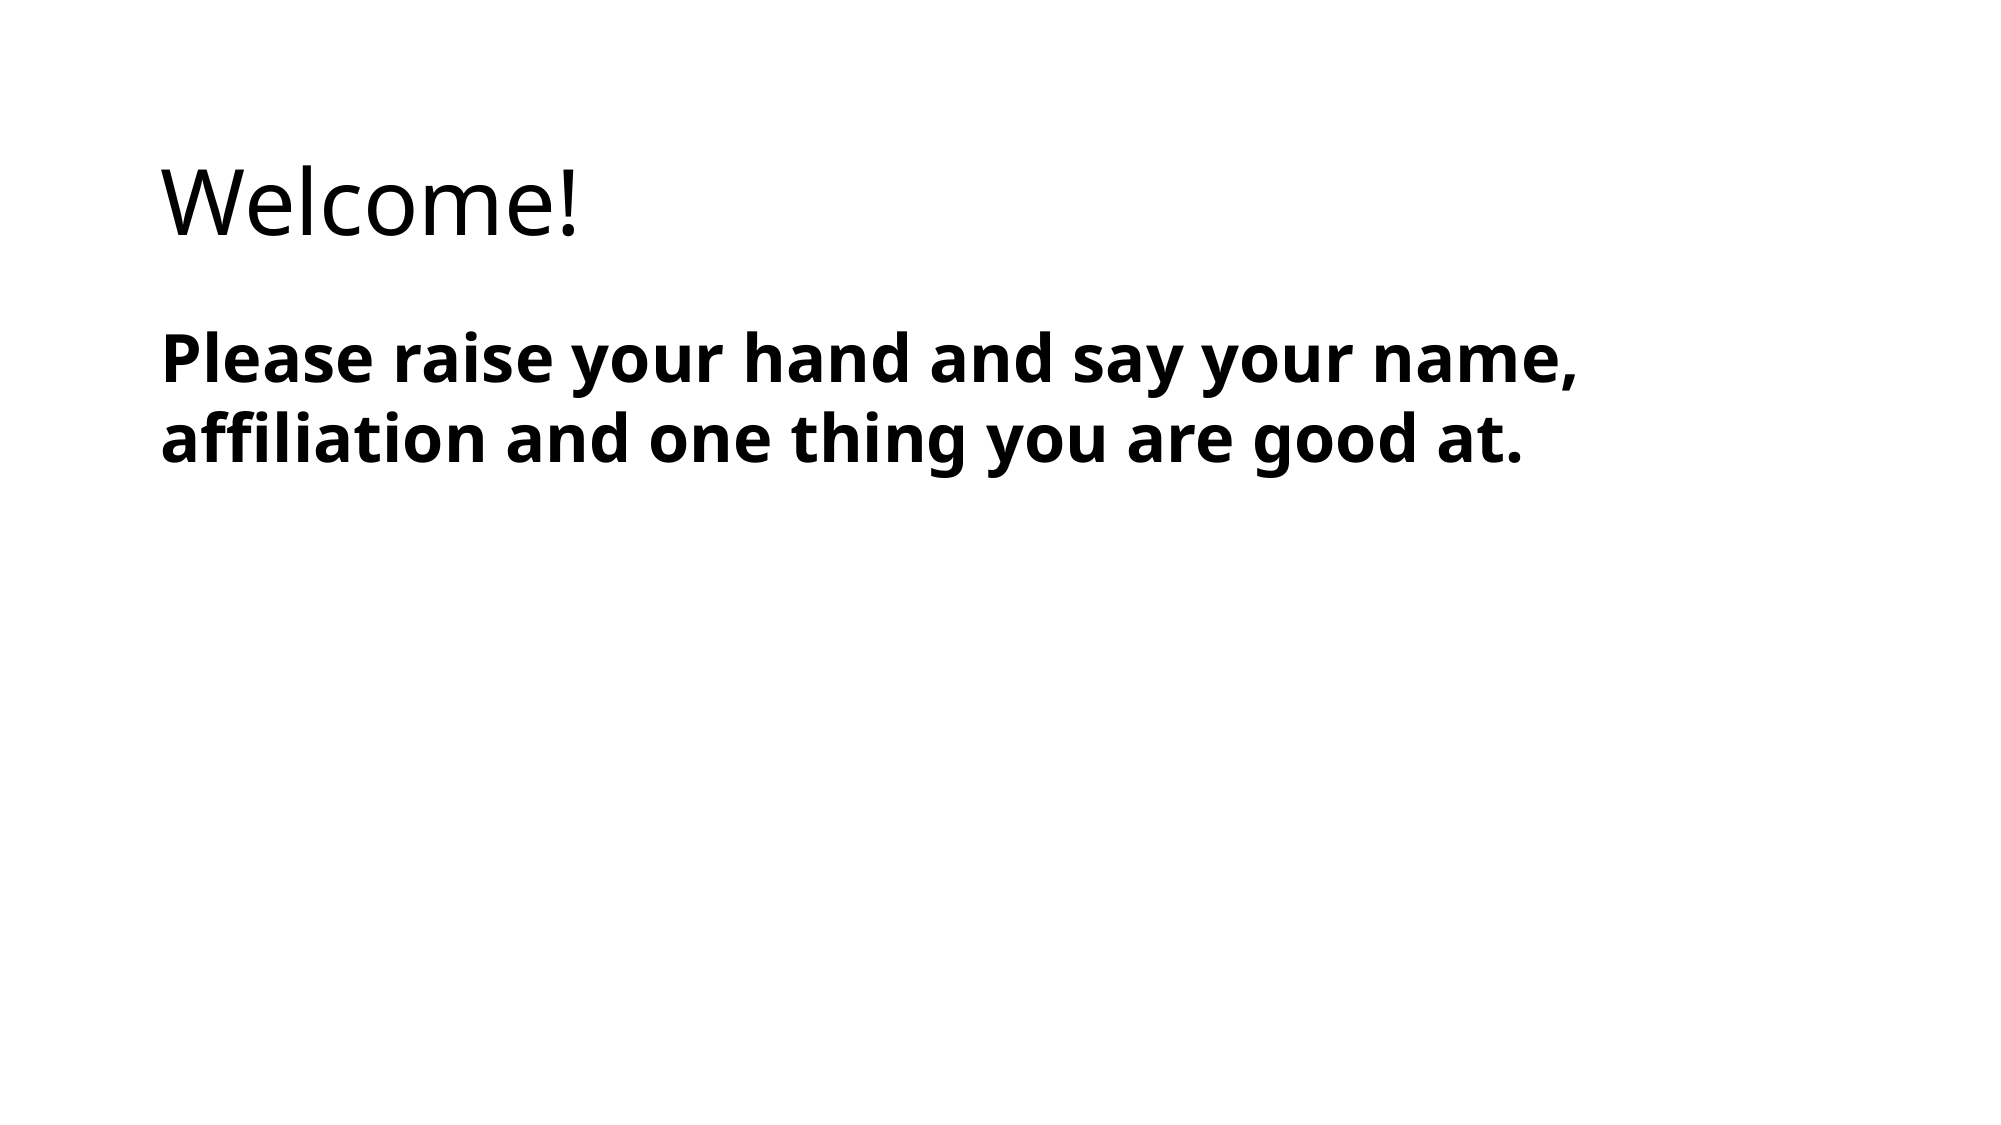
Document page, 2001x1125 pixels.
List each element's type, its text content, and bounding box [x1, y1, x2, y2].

title Welcome! [145, 149, 1377, 301]
text_box Please raise your hand and say your name, affiliation and one thing you are good at. [145, 301, 1876, 835]
